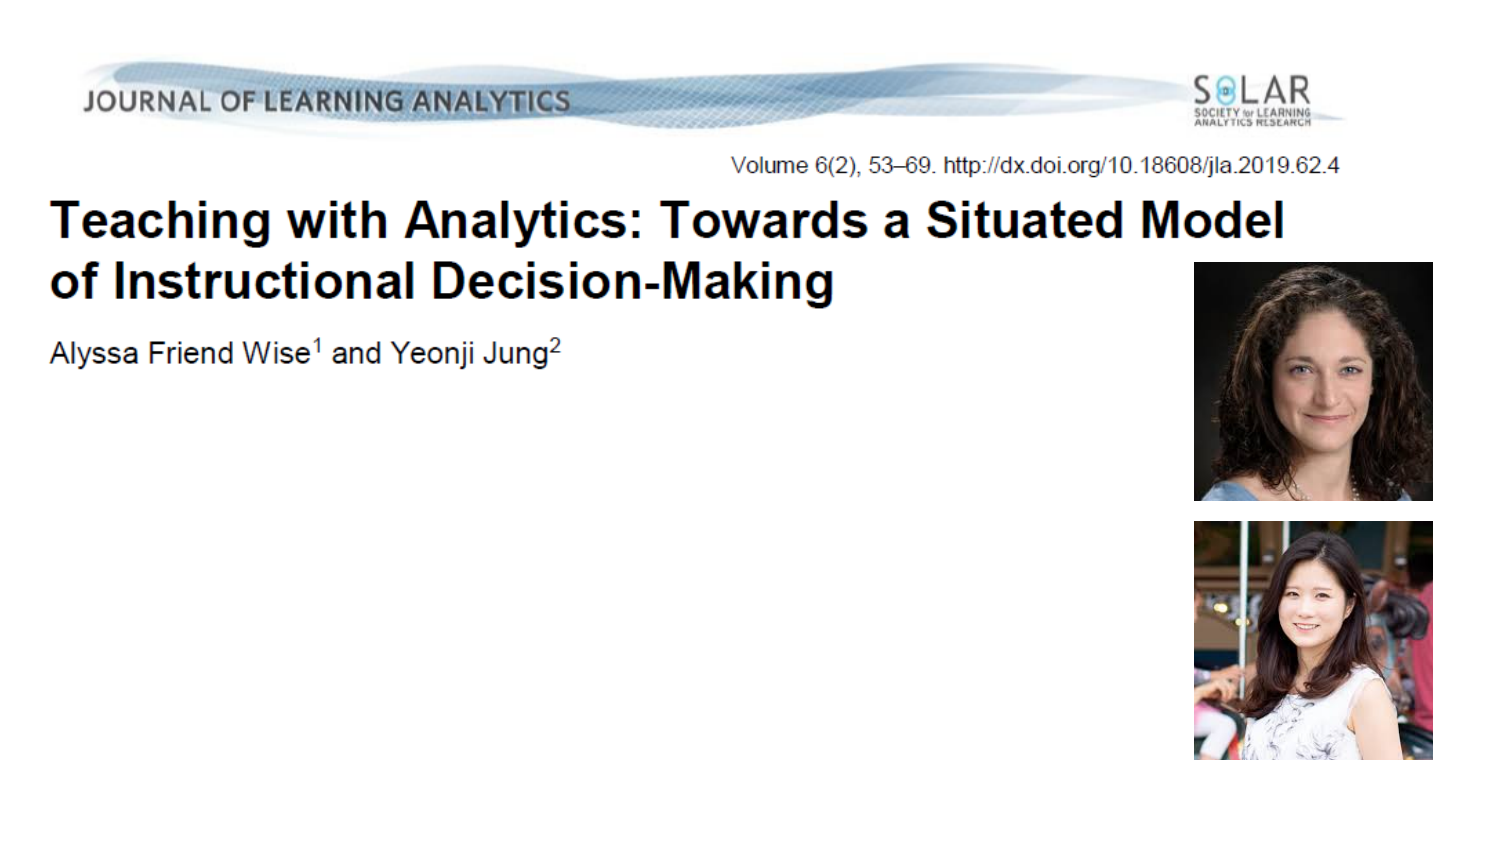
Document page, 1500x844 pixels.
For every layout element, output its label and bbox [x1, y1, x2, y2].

picture [1194, 521, 1434, 761]
picture [41, 37, 1434, 501]
